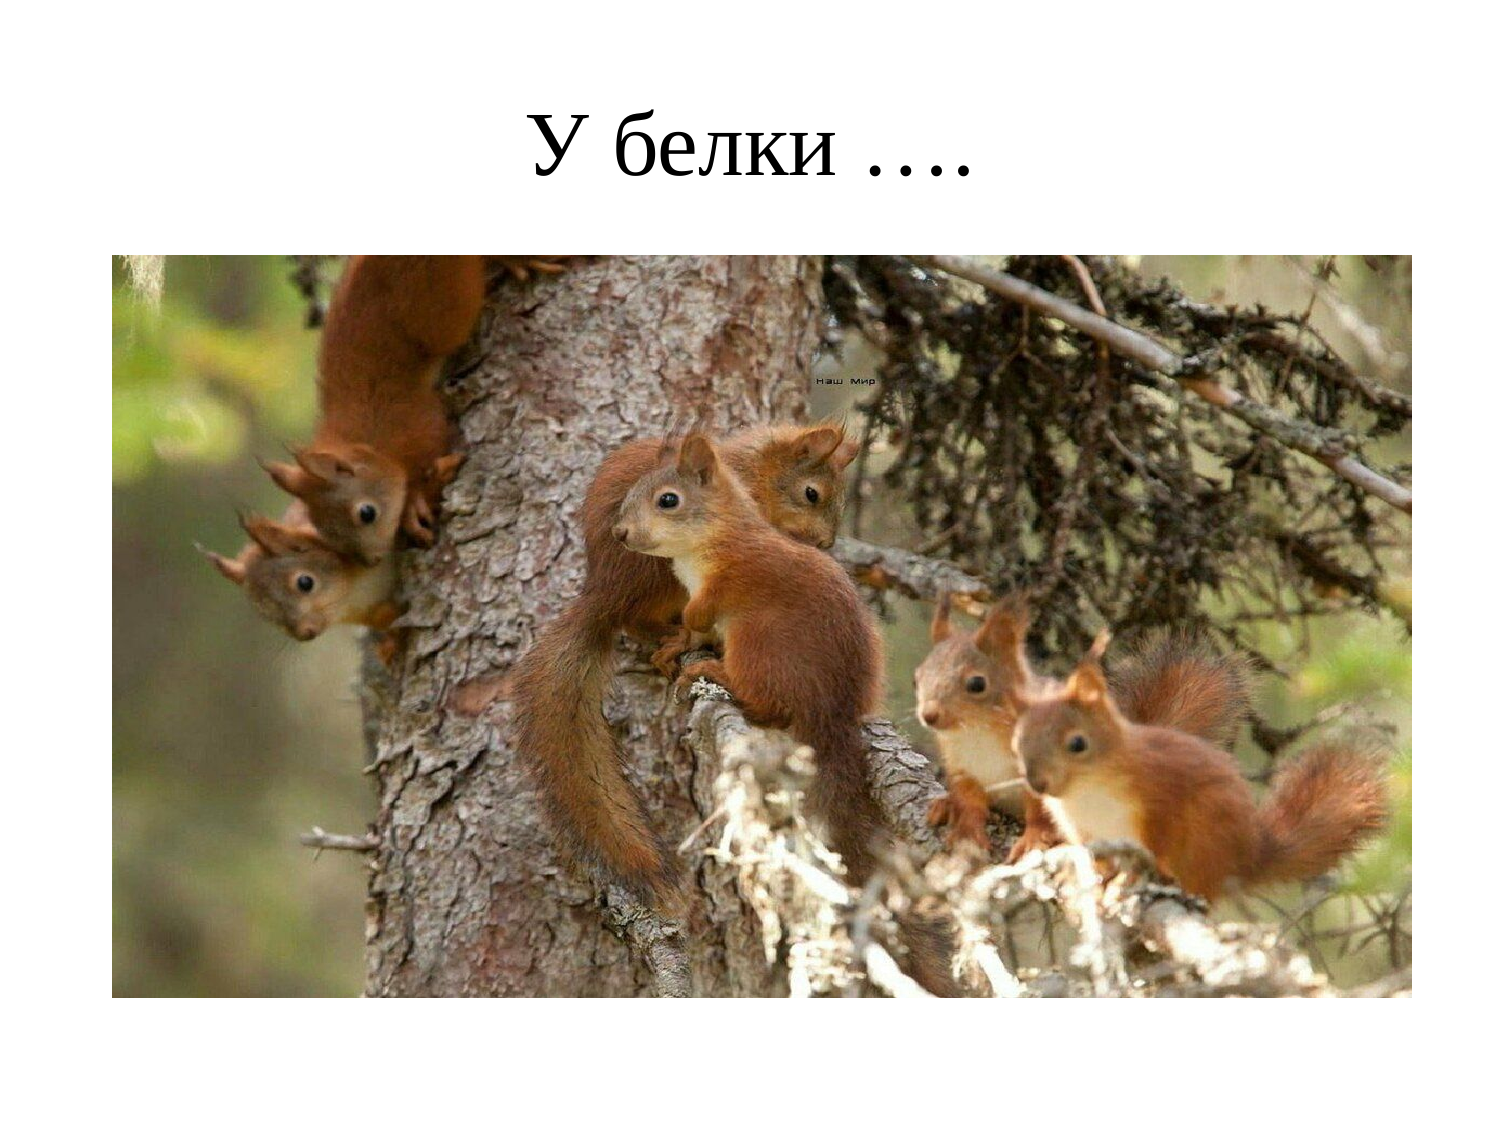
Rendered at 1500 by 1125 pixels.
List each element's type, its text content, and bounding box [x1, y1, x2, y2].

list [111, 255, 1412, 998]
title У белки …. [75, 45, 1425, 233]
